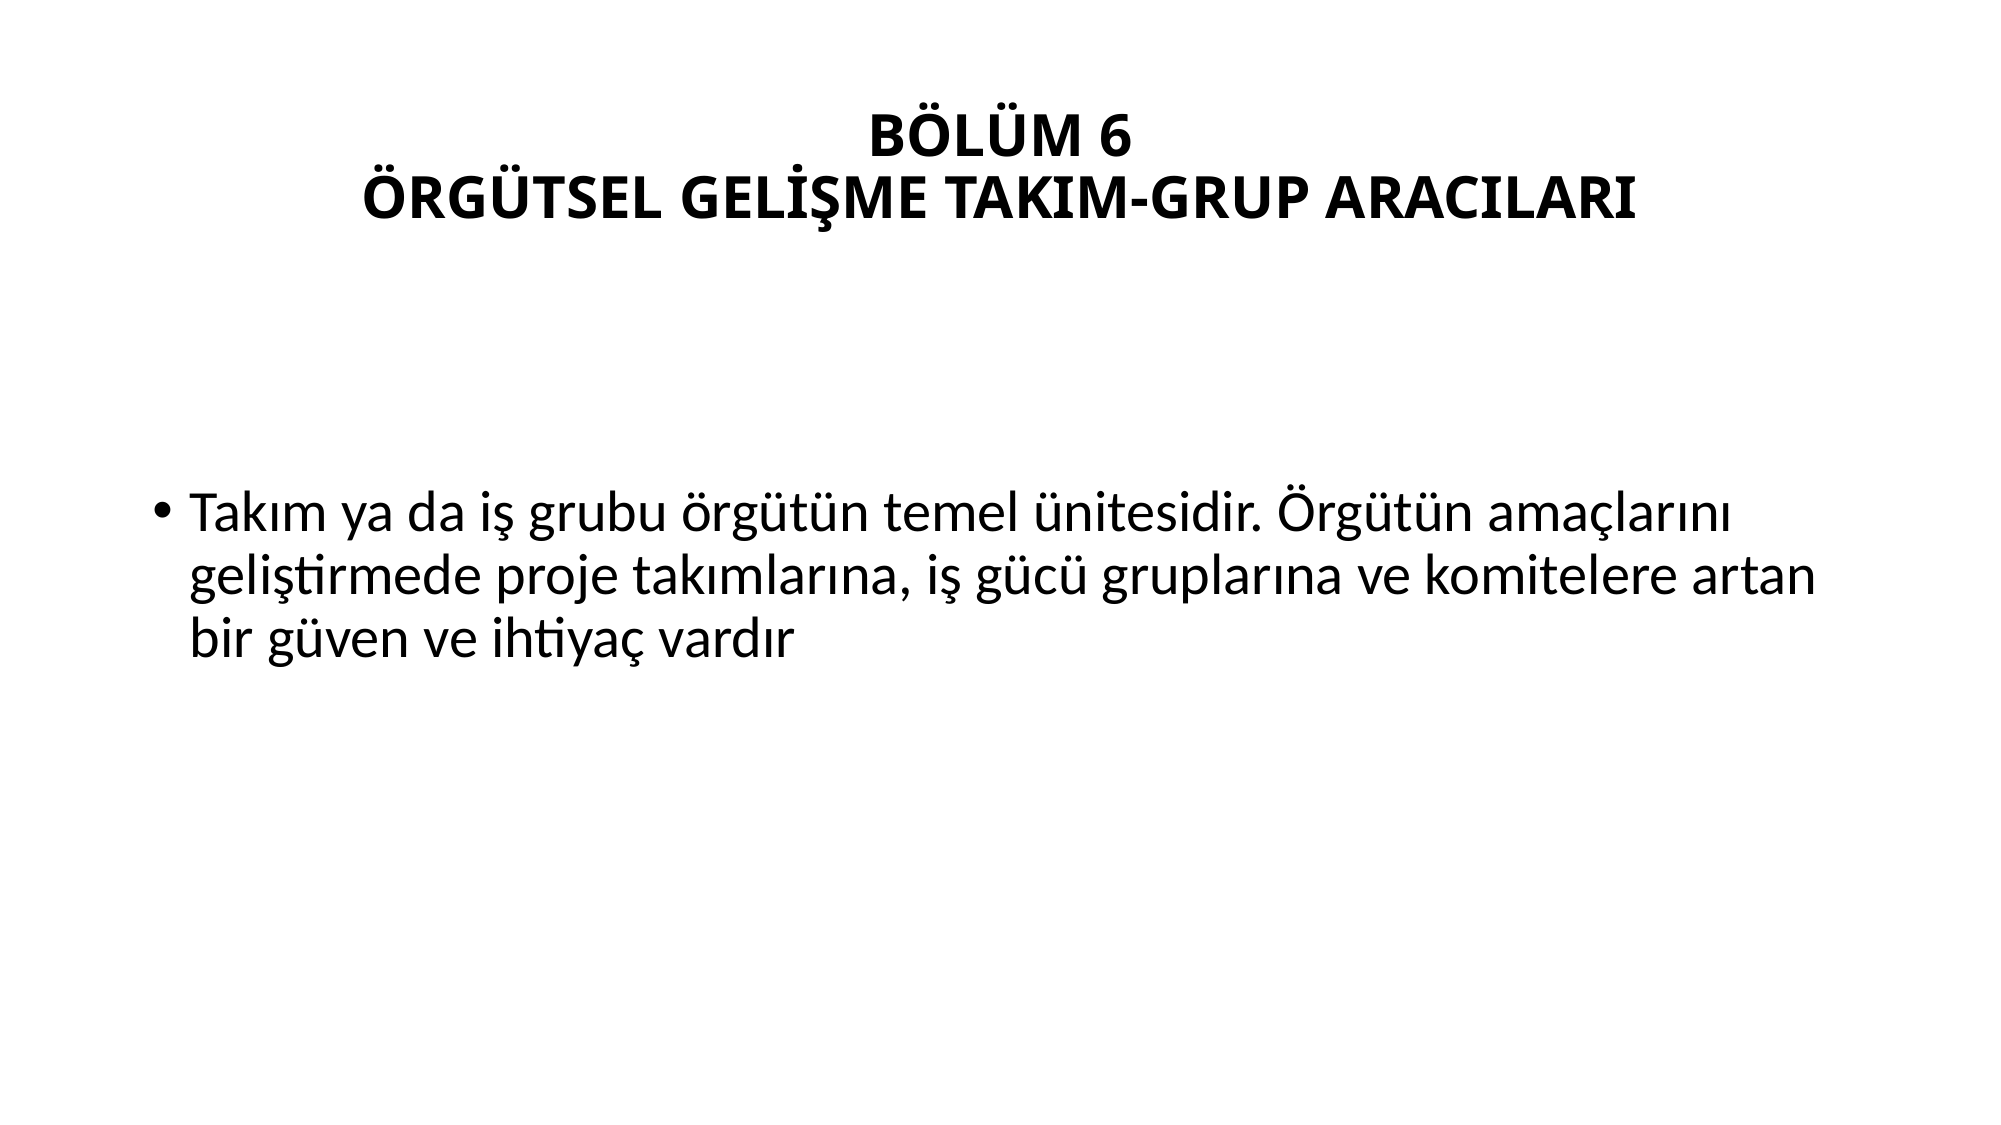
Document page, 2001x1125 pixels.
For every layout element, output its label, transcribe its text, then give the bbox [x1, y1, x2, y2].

title BÖLÜM 6 ÖRGÜTSEL GELİŞME TAKIM-GRUP ARACILARI [137, 59, 1863, 278]
list Takım ya da iş grubu örgütün temel ünitesidir. Örgütün amaçlarını geliştirmede proje takımlarına, iş gücü gruplarına ve komitelere artan bir güven ve ihtiyaç vardır [137, 299, 1863, 1014]
